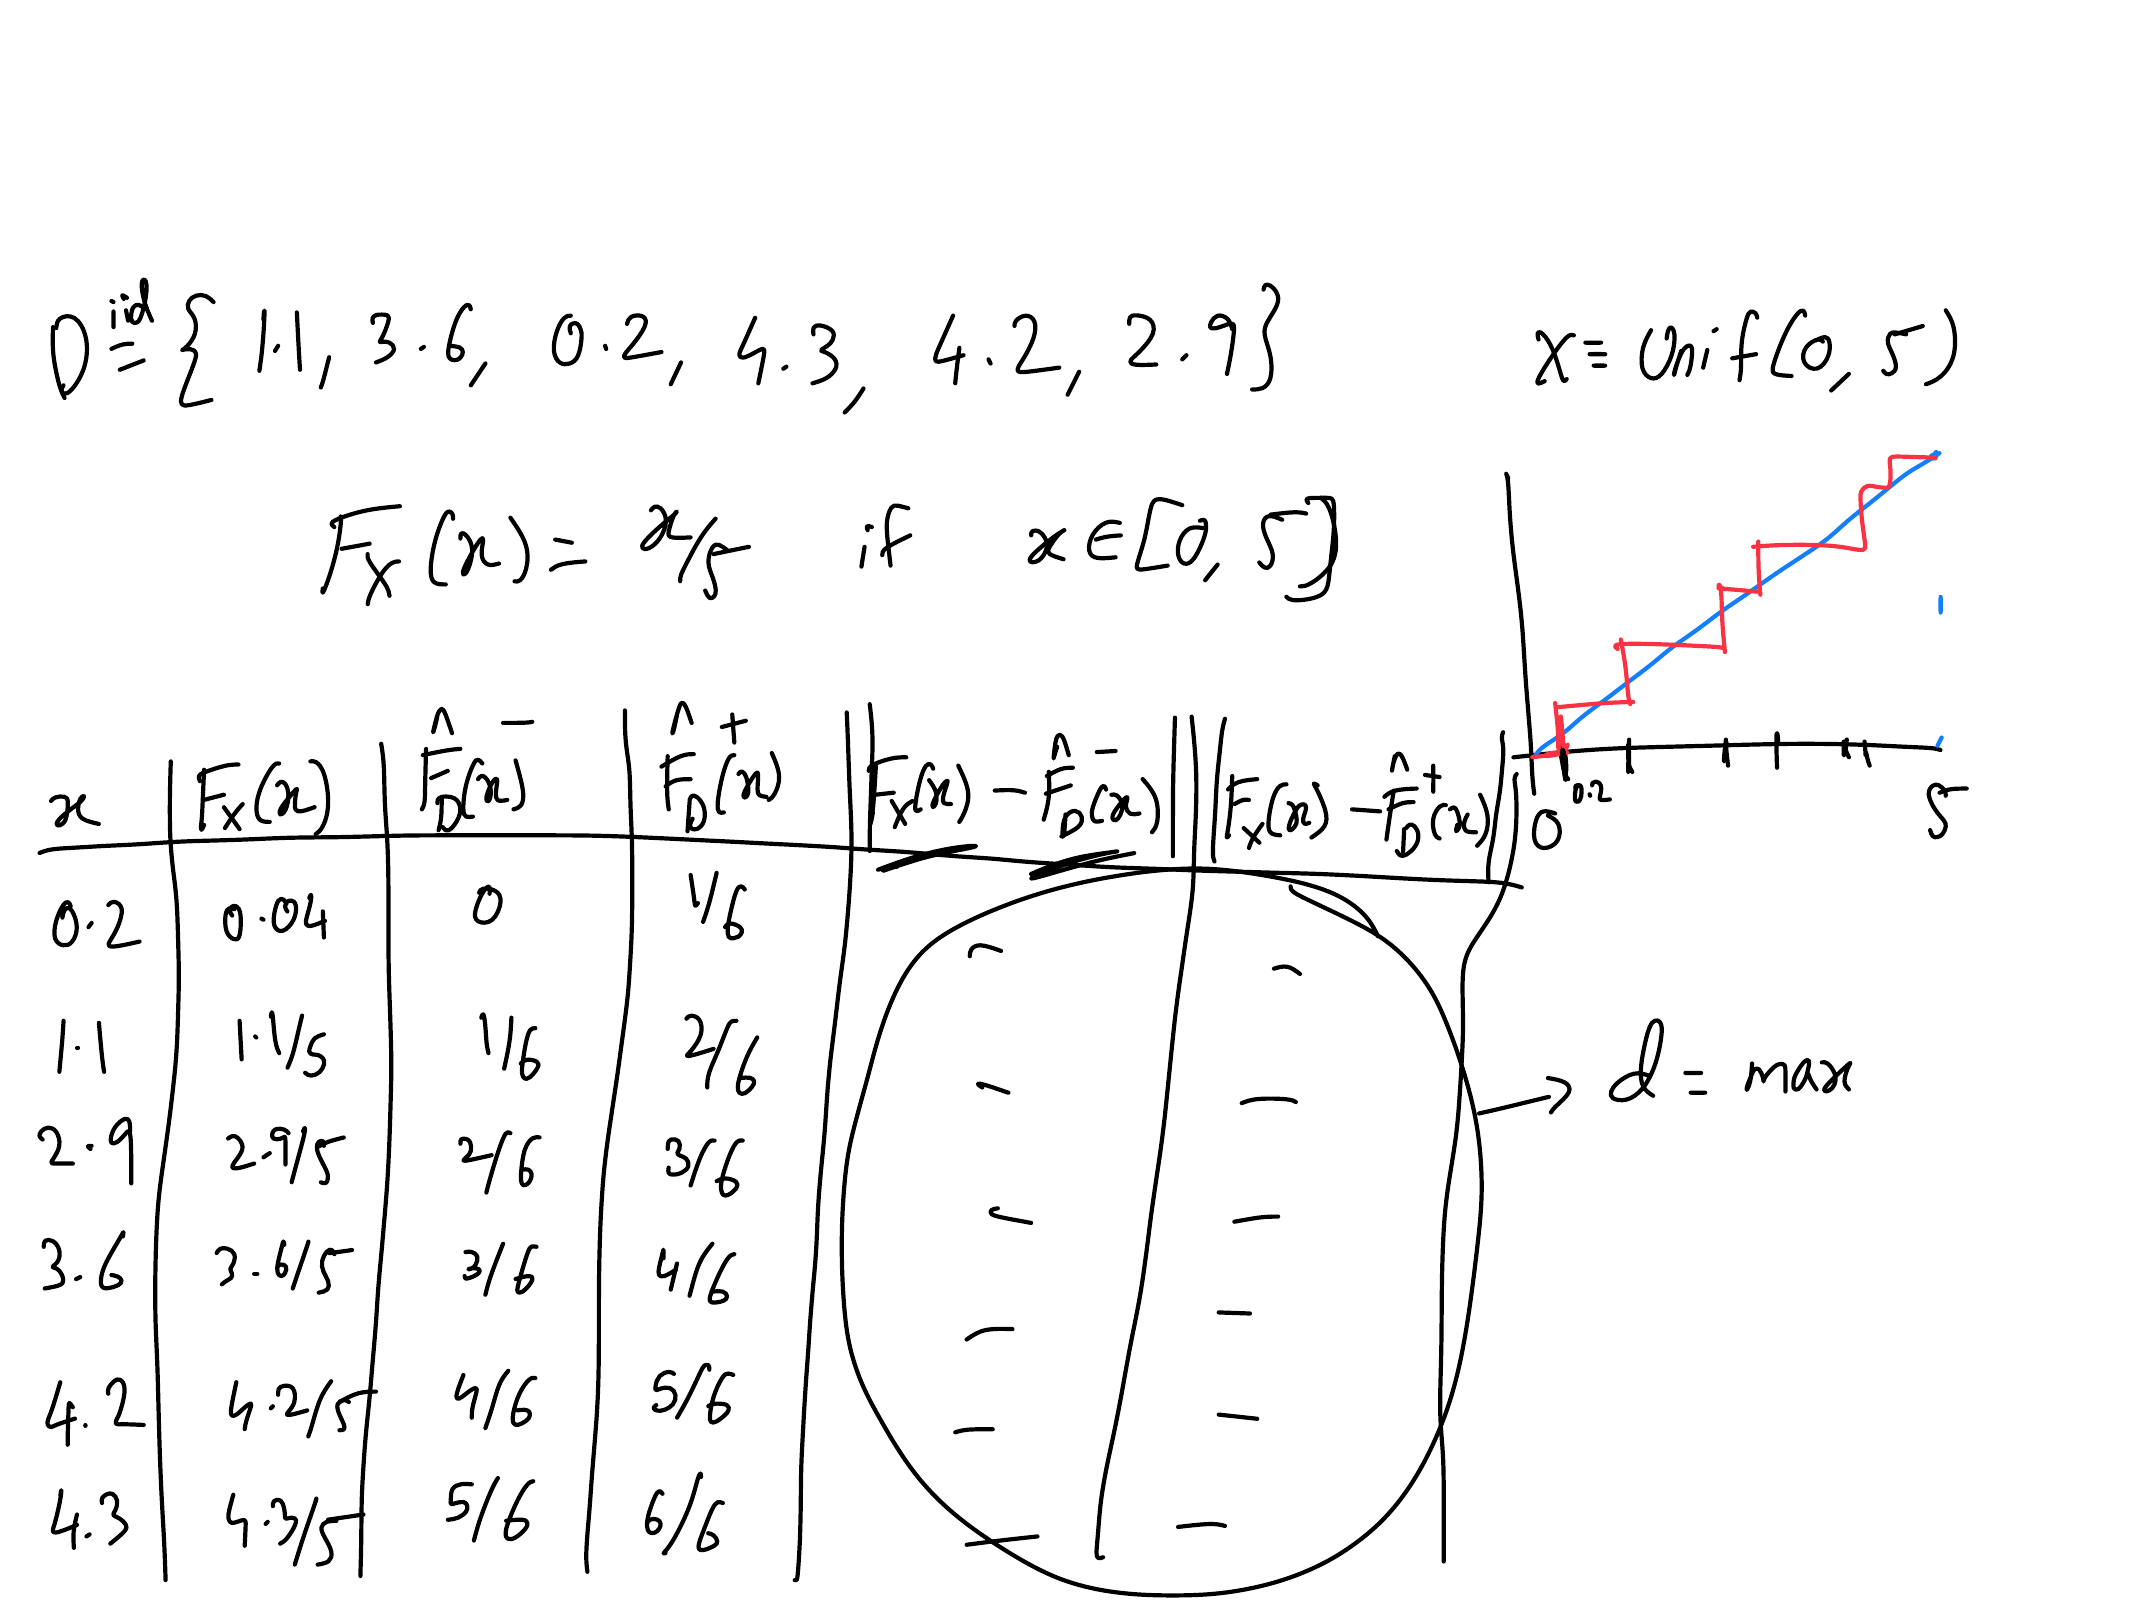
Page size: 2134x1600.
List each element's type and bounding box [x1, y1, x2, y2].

text_box [39, 279, 1967, 1596]
